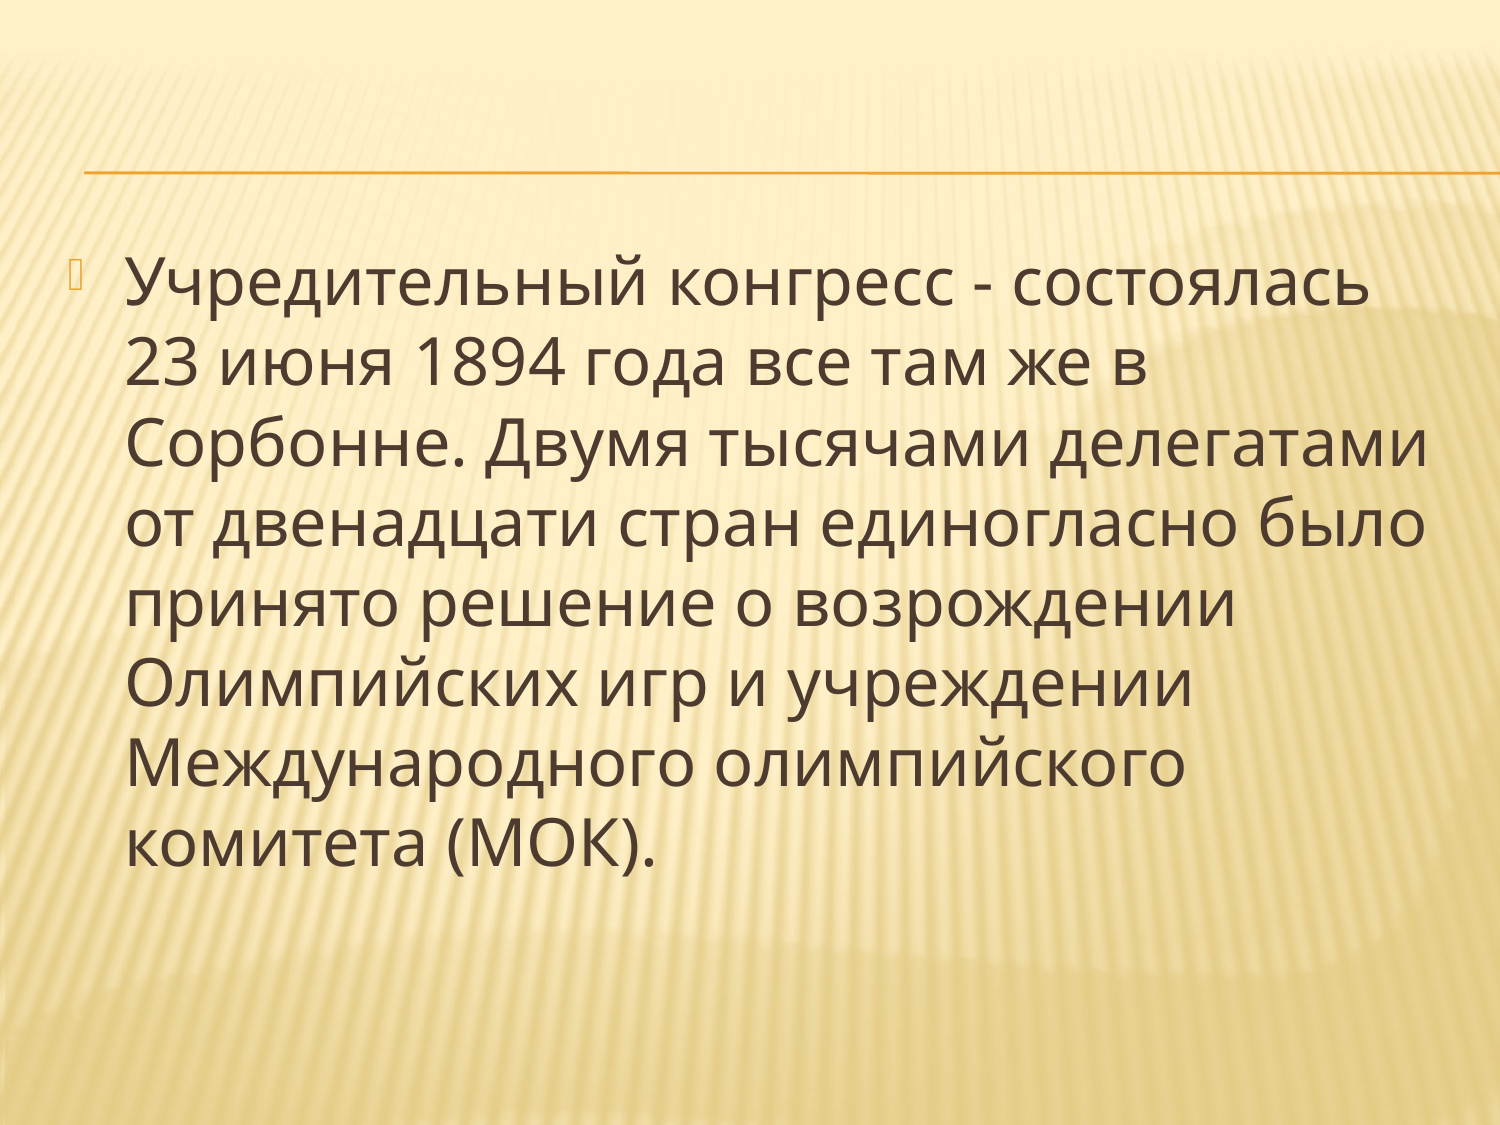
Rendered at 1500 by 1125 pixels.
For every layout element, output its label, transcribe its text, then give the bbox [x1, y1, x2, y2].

list Учредительный конгресс - состоялась 23 июня 1894 года все там же в Сорбонне. Двумя тысячами делегатами от двенадцати стран единогласно было принято решение о возрождении Олимпийских игр и учреждении Международного олимпийского комитета (МОК). [53, 231, 1479, 988]
